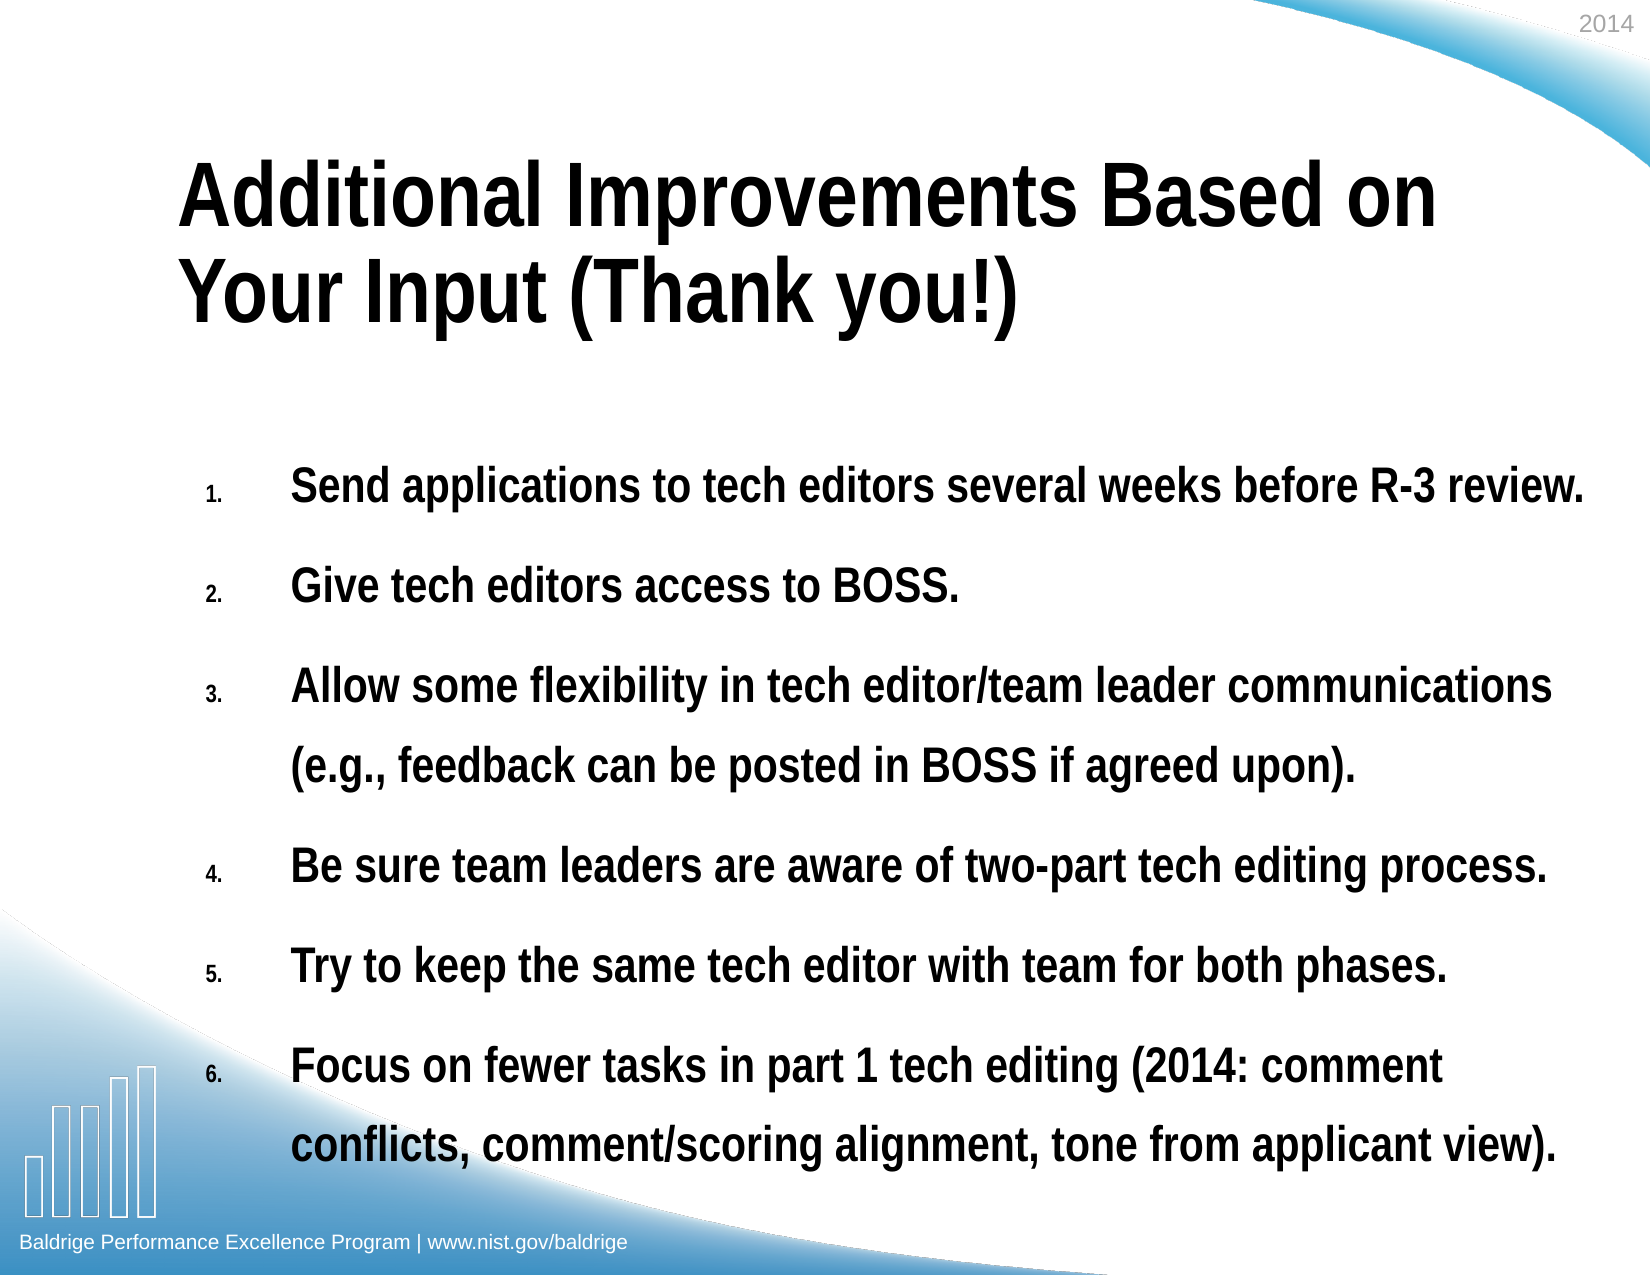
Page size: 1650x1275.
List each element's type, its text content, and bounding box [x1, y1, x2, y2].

picture [1204, 0, 1650, 199]
title Additional Improvements Based on Your Input (Thank you!) [162, 138, 1623, 352]
picture [0, 902, 1650, 1275]
list Send applications to tech editors several weeks before R-3 review. Give tech editors access to BOSS. Allow some flexibility in tech editor/team leader communications (e.g., feedback can be posted in BOSS if agreed upon). Be sure team leaders are aware of two-part tech editing process. Try to keep the same tech editor with team for both phases. Focus on fewer tasks in part 1 tech editing (2014: comment conflicts, comment/scoring alignment, tone from applicant view). [190, 425, 1650, 1202]
